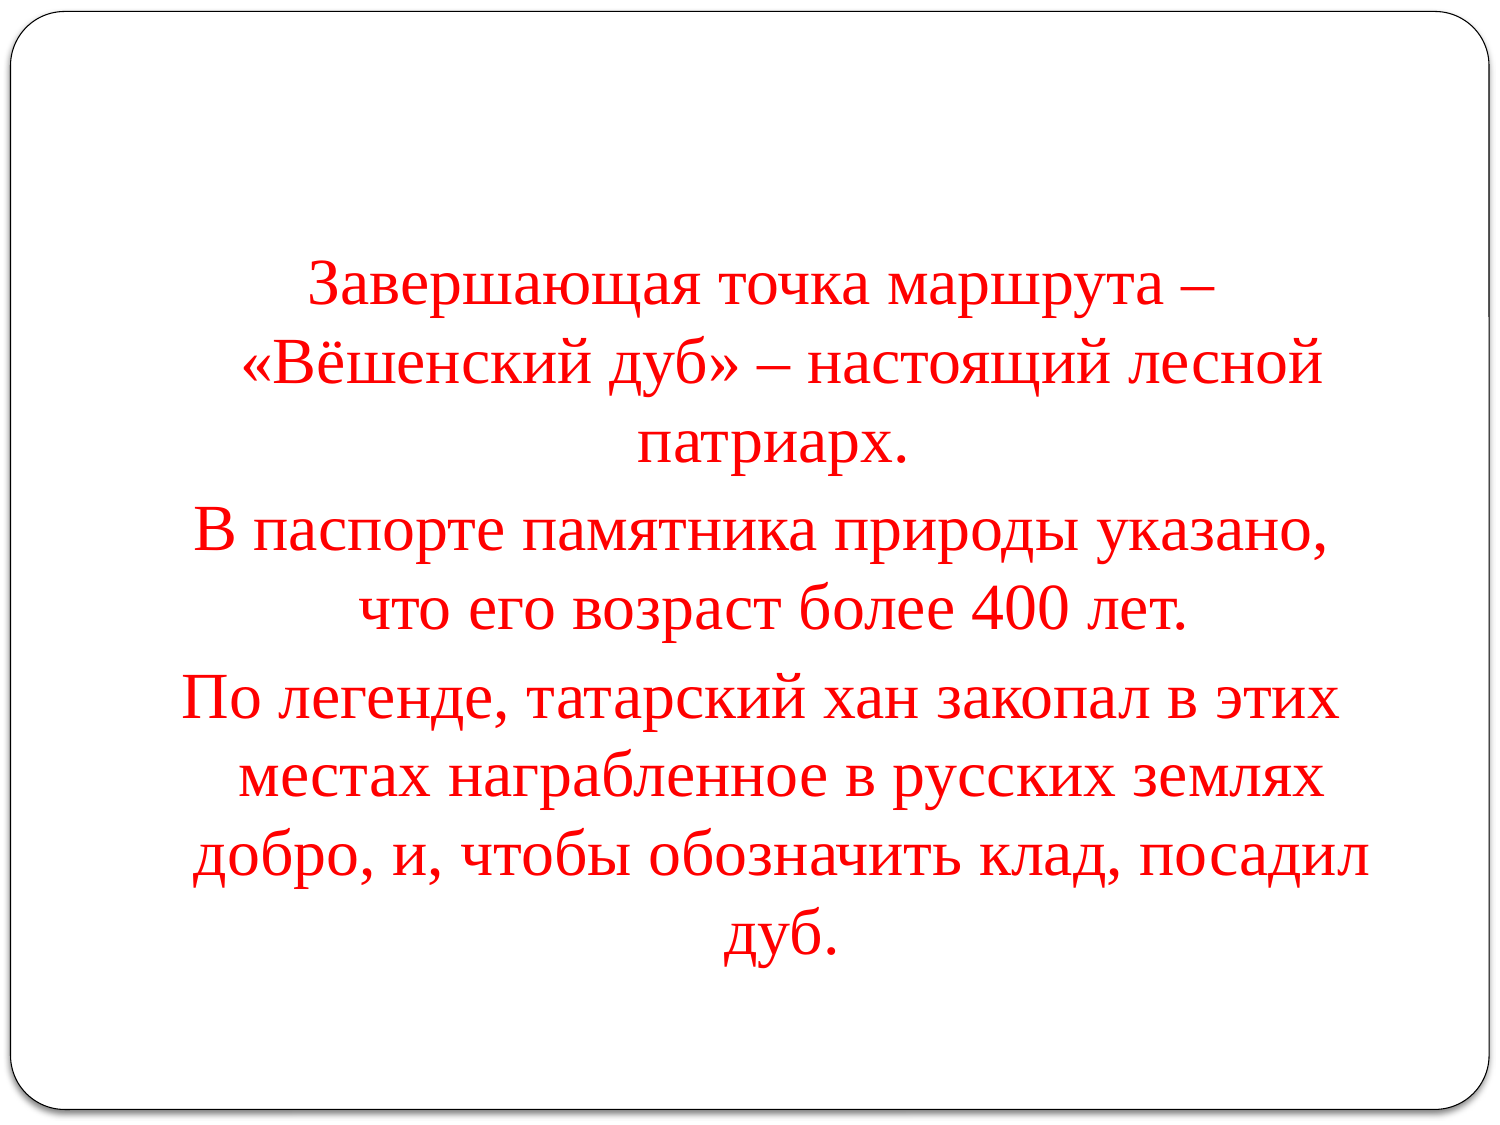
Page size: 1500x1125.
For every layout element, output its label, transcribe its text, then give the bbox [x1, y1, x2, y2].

list Завершающая точка маршрута – «Вёшенский дуб» – настоящий лесной патриарх. В паспорте памятника природы указано, что его возраст более 400 лет. По легенде, татарский хан закопал в этих местах награбленное в русских землях добро, и, чтобы обозначить клад, посадил дуб. [123, 231, 1399, 982]
